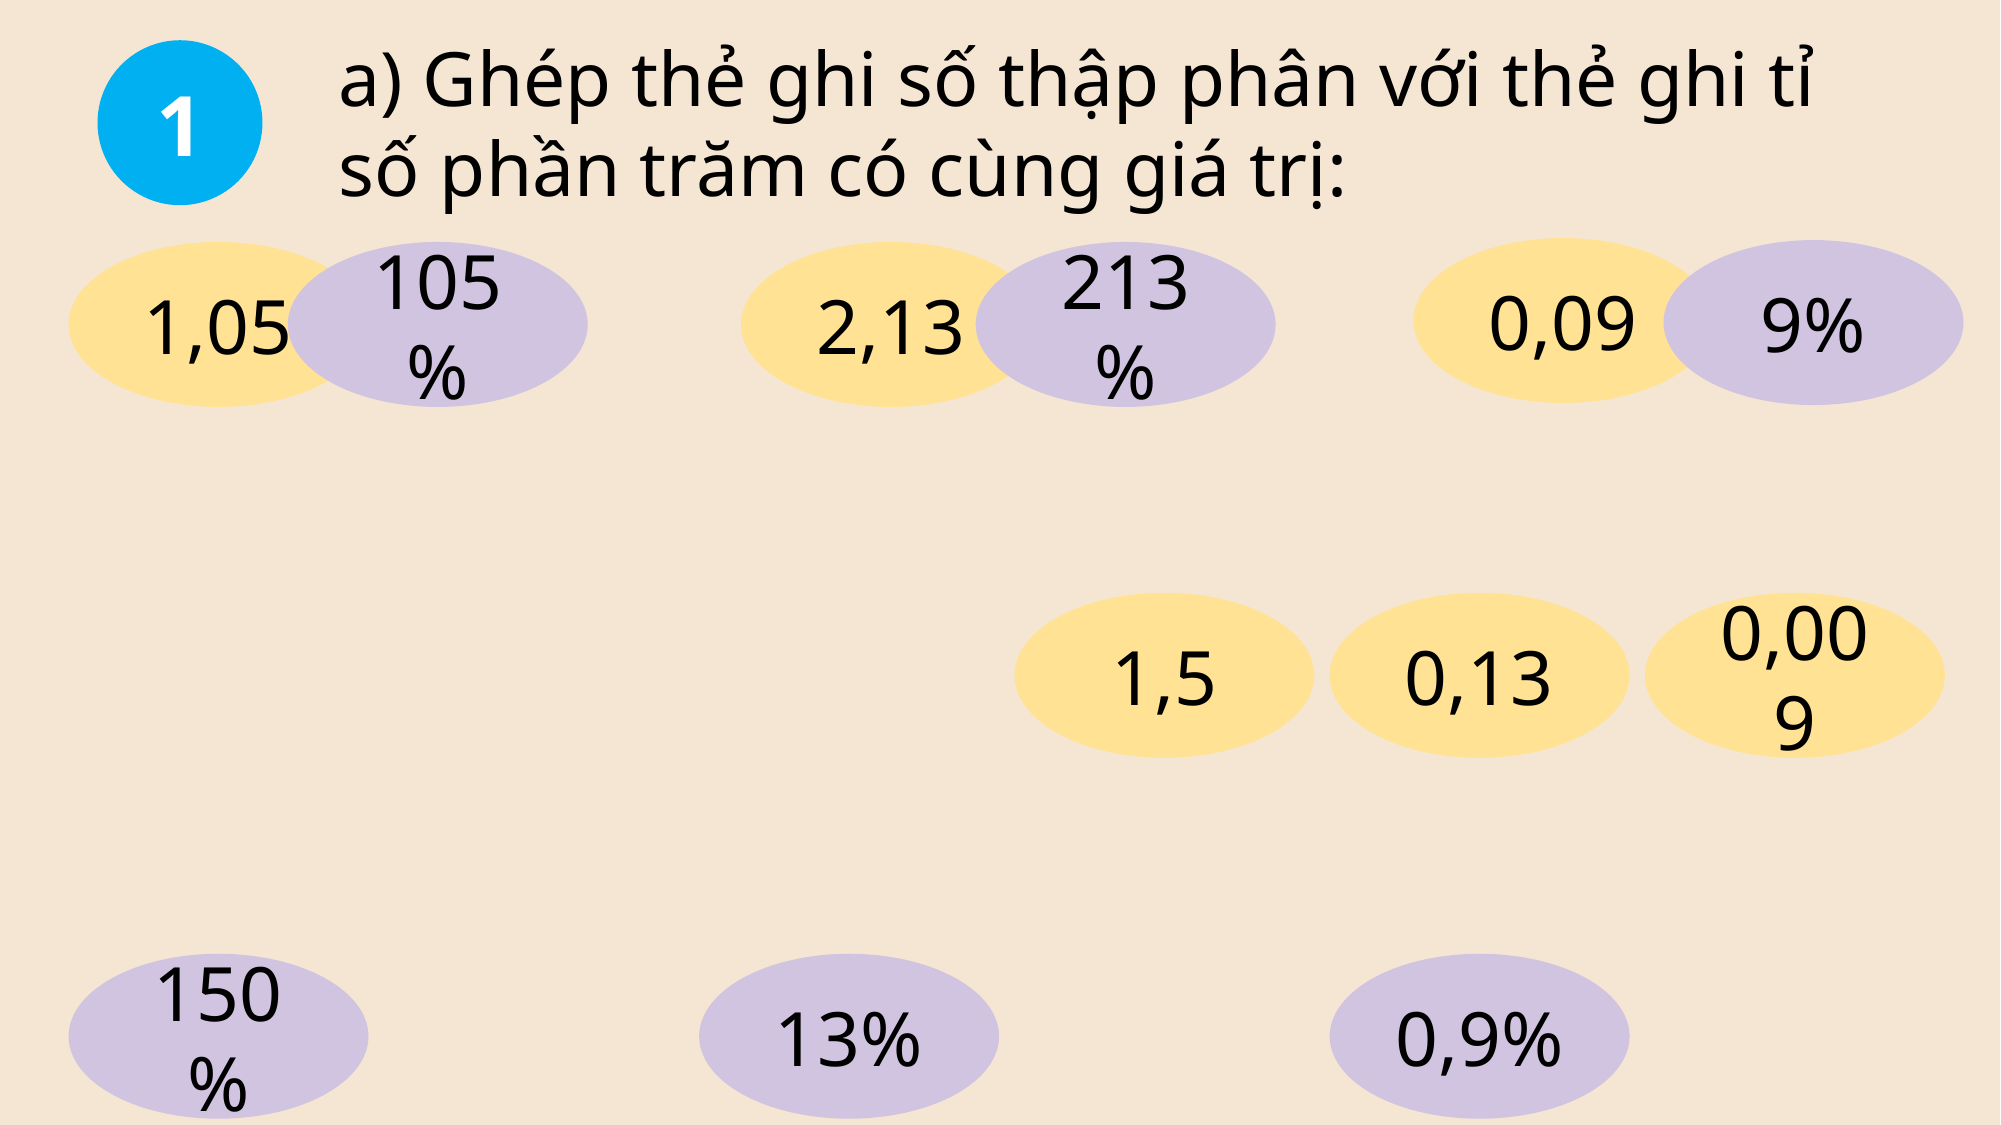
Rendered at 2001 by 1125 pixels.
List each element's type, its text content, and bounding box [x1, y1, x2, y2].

text_box 150% [67, 952, 370, 1120]
text_box 213% [974, 240, 1277, 408]
text_box 9% [1662, 239, 1965, 407]
text_box 1,5 [1013, 591, 1316, 759]
text_box 0,09 [1412, 237, 1689, 405]
text_box 0,009 [1643, 591, 1946, 759]
text_box 0,13 [1328, 591, 1631, 759]
text_box 105% [286, 240, 589, 408]
text_box 0,9% [1328, 952, 1631, 1120]
text_box a) Ghép thẻ ghi số thập phân với thẻ ghi tỉ số phần trăm có cùng giá trị: [324, 24, 1928, 219]
text_box 2,13 [739, 240, 1008, 408]
text_box 1,05 [67, 240, 328, 408]
text_box 1 [106, 48, 254, 197]
text_box 13% [698, 952, 1001, 1120]
